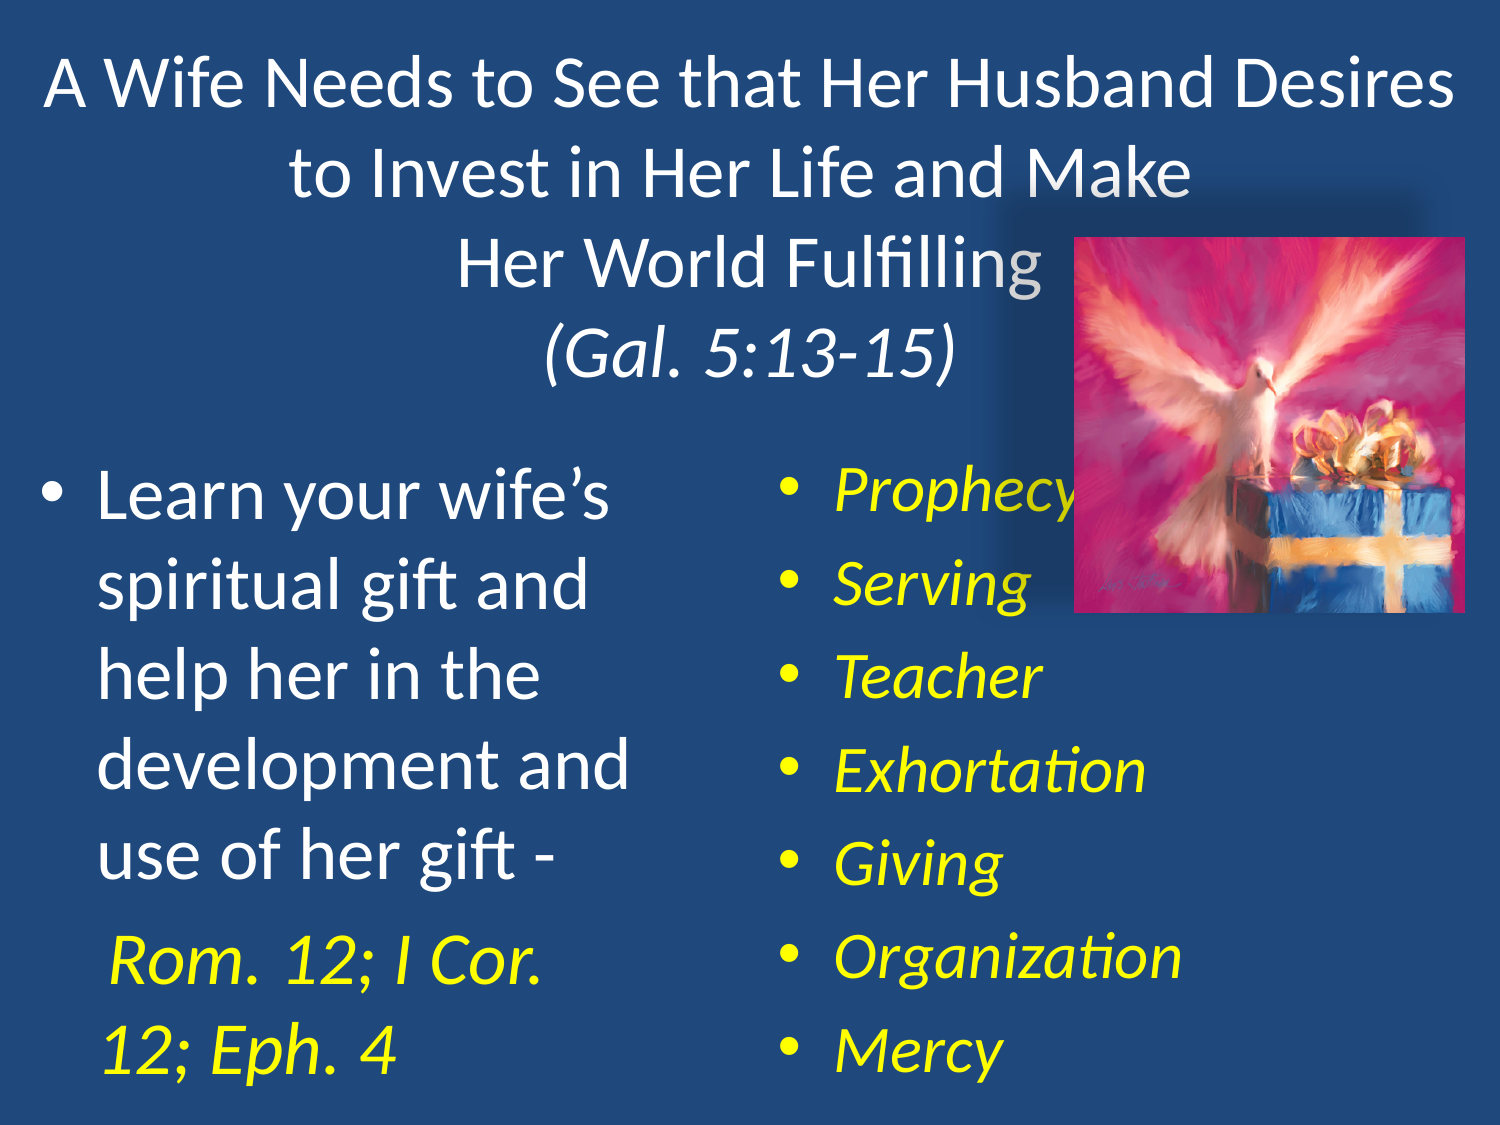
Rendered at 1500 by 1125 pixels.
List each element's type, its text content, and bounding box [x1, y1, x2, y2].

list Prophecy Serving Teacher Exhortation Giving Organization Mercy [762, 437, 1463, 1125]
title A Wife Needs to See that Her Husband Desires to Invest in Her Life and Make Her World Fulfilling (Gal. 5:13-15) [0, 0, 1500, 425]
list Learn your wife’s spiritual gift and help her in the development and use of her gift - Rom. 12; I Cor. 12; Eph. 4 [24, 437, 663, 1125]
picture [1074, 237, 1465, 613]
